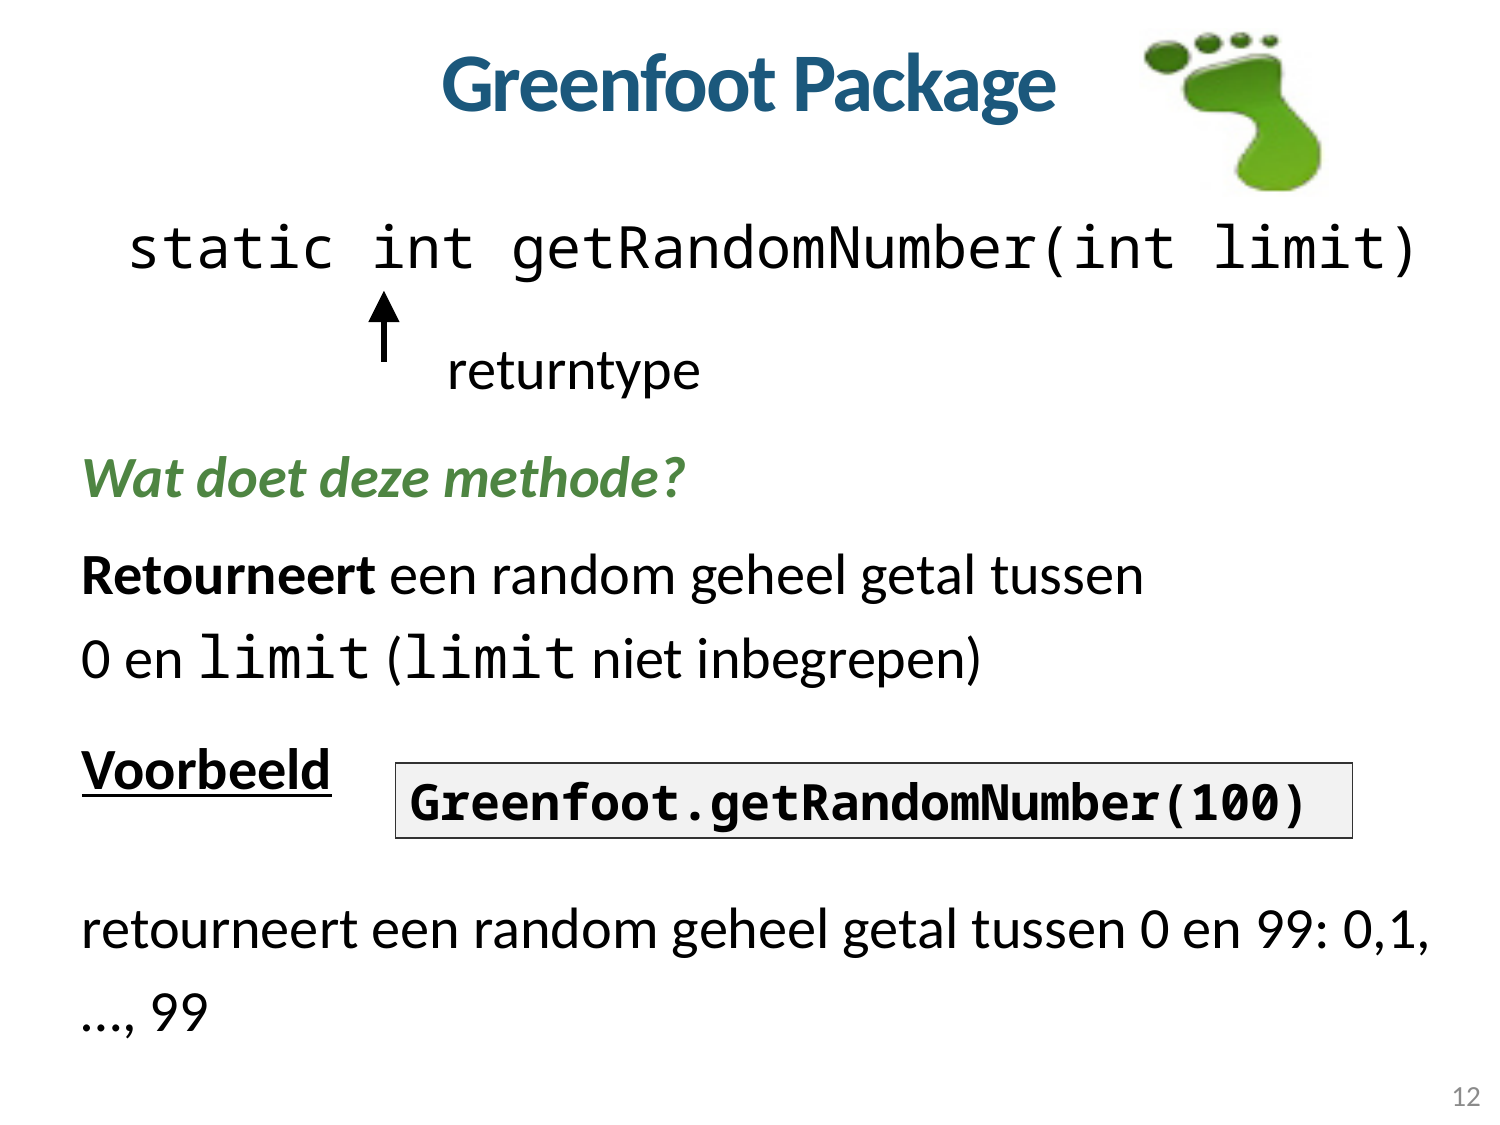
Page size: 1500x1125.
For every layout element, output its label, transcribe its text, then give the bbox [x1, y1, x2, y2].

text_box Greenfoot.getRandomNumber(100) [395, 763, 1353, 838]
text_box Greenfoot Package [0, 0, 1500, 156]
text_box static int getRandomNumber(int limit) returntype Wat doet deze methode? Retourneert een random geheel getal tussen 0 en limit (limit niet inbegrepen) Voorbeeld retourneert een random geheel getal tussen 0 en 99: 0,1,…, 99 [67, 194, 1483, 1051]
slide_number 12 [1158, 1065, 1496, 1125]
picture [1139, 28, 1329, 197]
